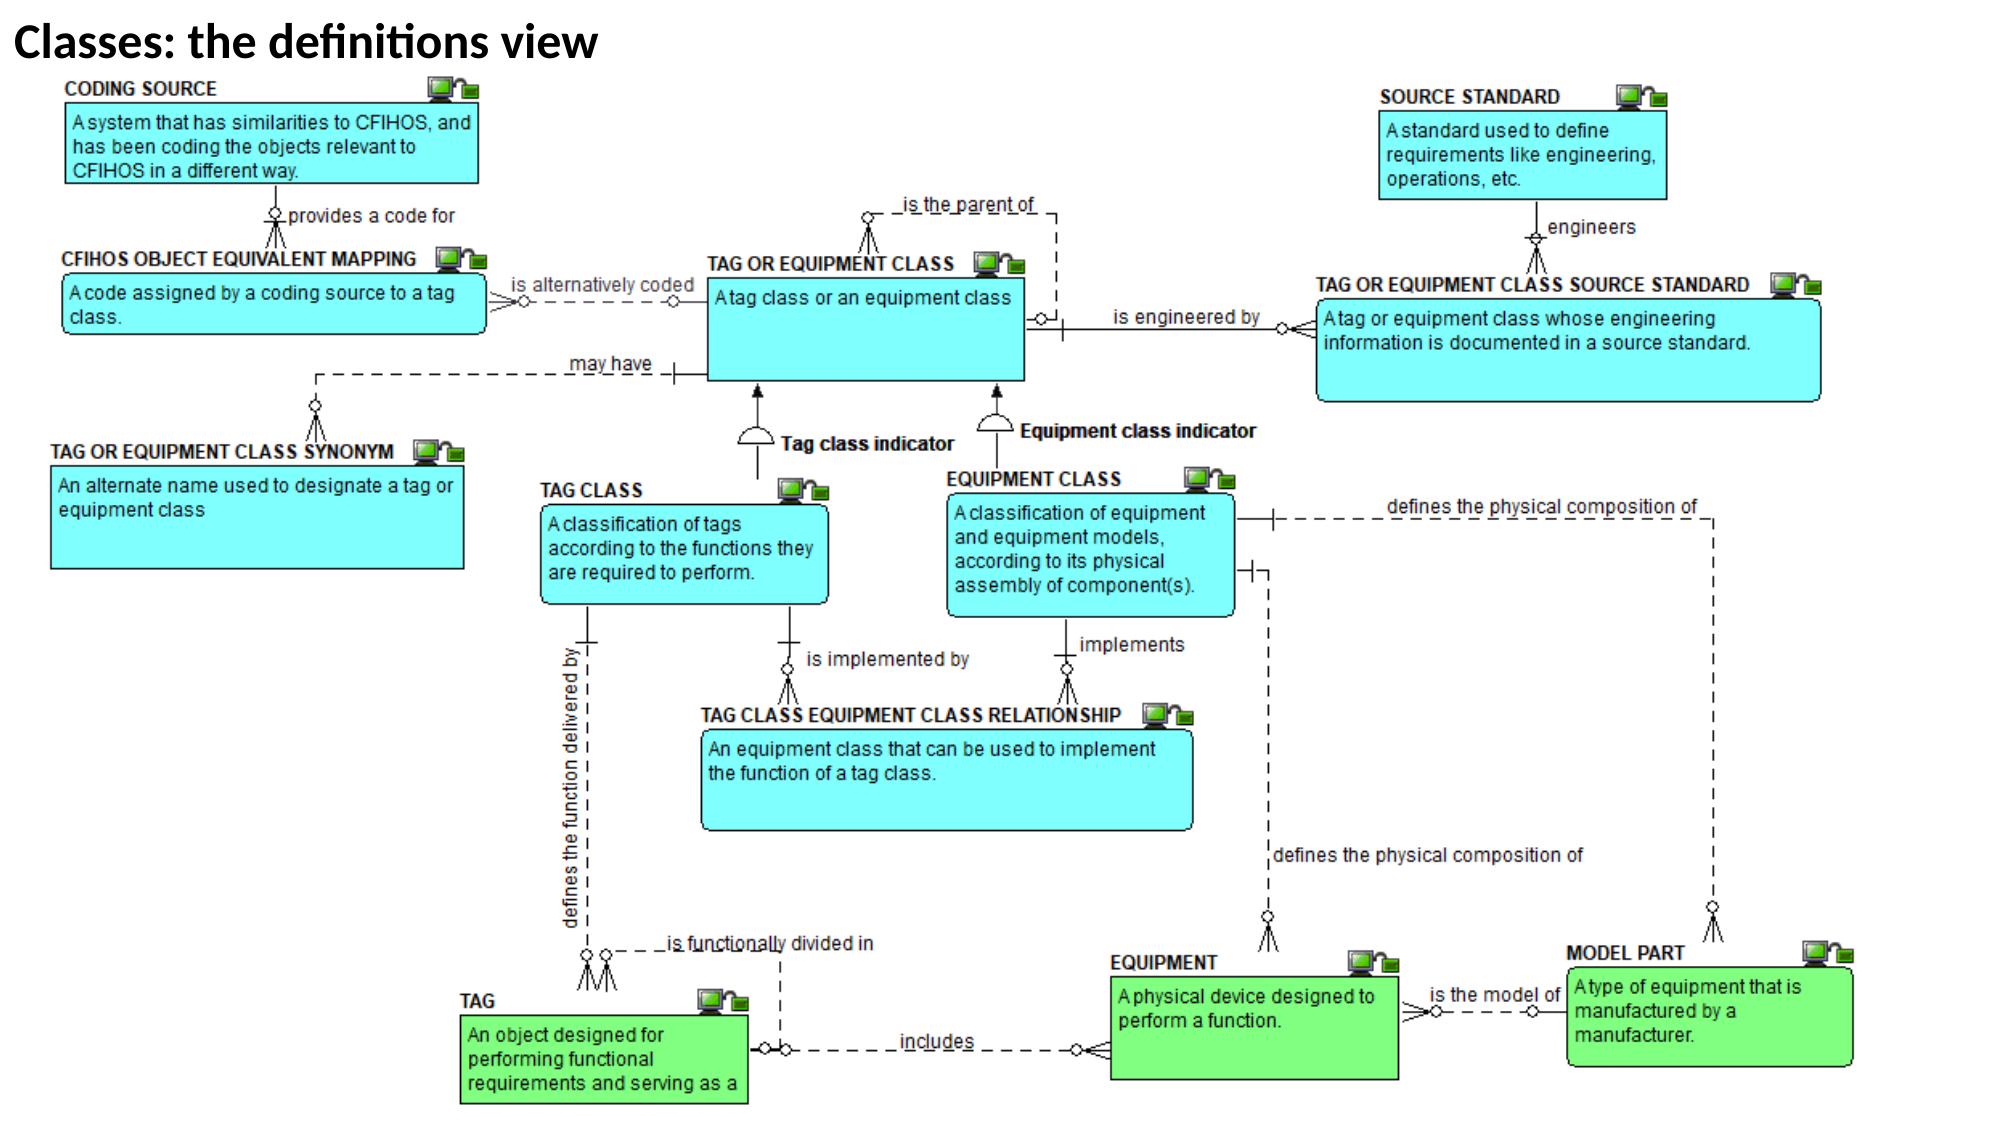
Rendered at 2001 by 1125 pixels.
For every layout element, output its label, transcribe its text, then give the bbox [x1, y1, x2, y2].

picture [36, 59, 1875, 1116]
text_box Classes: the definitions view [0, 1, 615, 77]
